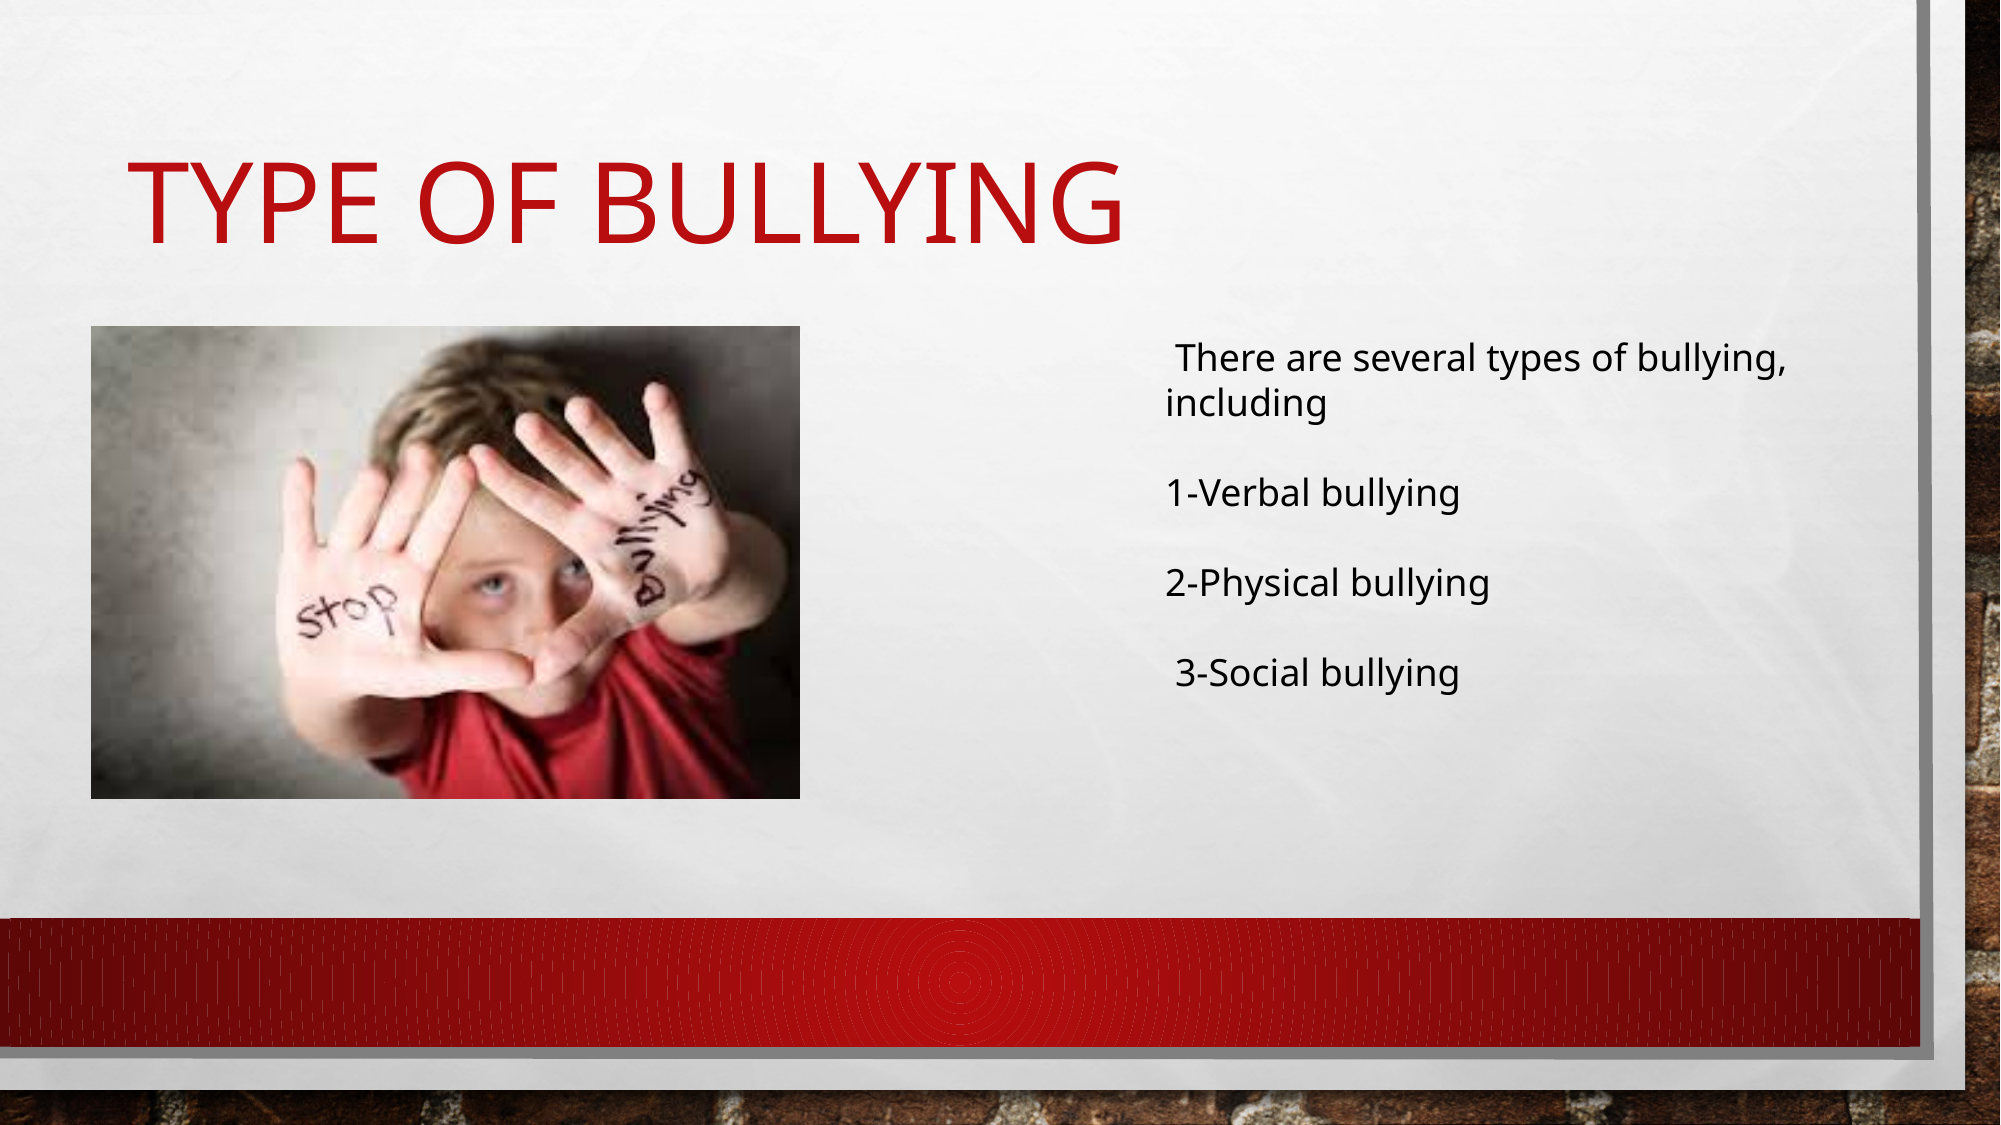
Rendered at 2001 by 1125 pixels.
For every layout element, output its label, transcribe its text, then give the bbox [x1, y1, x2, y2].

title Type of bullying [112, 112, 1818, 302]
text_box There are several types of bullying, including 1-Verbal bullying 2-Physical bullying 3-Social bullying [1150, 326, 1818, 701]
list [90, 325, 800, 799]
picture [0, 0, 2000, 1125]
